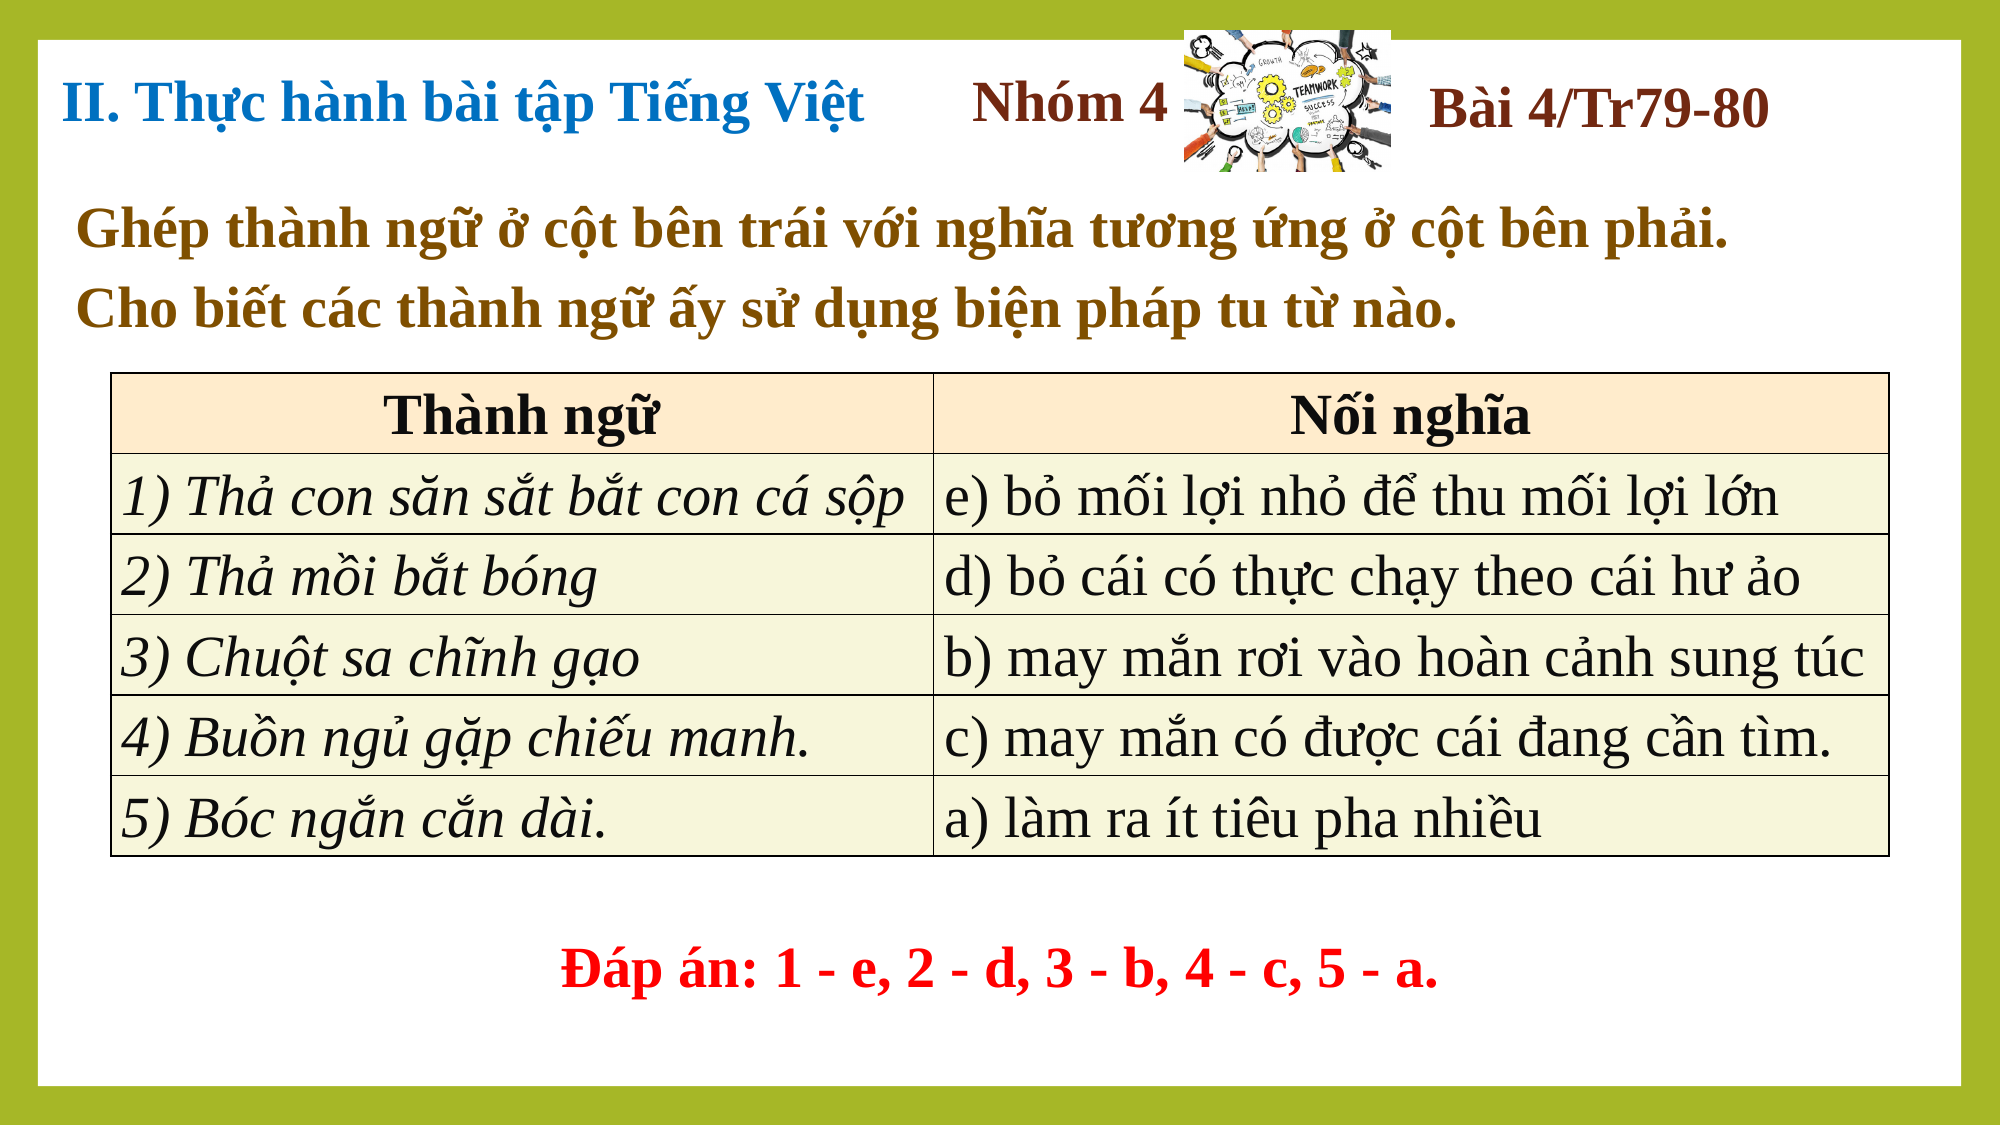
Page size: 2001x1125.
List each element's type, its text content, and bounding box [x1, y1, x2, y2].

table_cell c) may mắn có được cái đang cần tìm. [934, 696, 1888, 775]
text_box Nhóm 4 [957, 55, 1178, 141]
table_cell e) bỏ mối lợi nhỏ để thu mối lợi lớn [934, 454, 1888, 533]
table_cell 3) Chuột sa chĩnh gạo [112, 615, 933, 694]
table_cell b) may mắn rơi vào hoàn cảnh sung túc [934, 615, 1888, 694]
table_cell 2) Thả mồi bắt bóng [112, 535, 933, 614]
text_box Bài 4/Tr79-80 [1415, 61, 1786, 147]
table_cell a) làm ra ít tiêu pha nhiều [934, 776, 1888, 855]
table_cell 1) Thả con săn sắt bắt con cá sộp [112, 454, 933, 533]
text_box Ghép thành ngữ ở cột bên trái với nghĩa tương ứng ở cột bên phải. Cho biết các thành ngữ ấy sử dụng biện pháp tu từ nào. [41, 171, 1834, 347]
table_cell d) bỏ cái có thực chạy theo cái hư ảo [934, 535, 1888, 614]
table_header Thành ngữ [112, 374, 933, 453]
table_cell 4) Buồn ngủ gặp chiếu manh. [112, 696, 933, 775]
text_box II. Thực hành bài tập Tiếng Việt [46, 45, 881, 141]
text_box Đáp án: 1 - e, 2 - d, 3 - b, 4 - c, 5 - a. [545, 911, 1455, 1007]
table_cell 5) Bóc ngắn cắn dài. [112, 776, 933, 855]
picture [1184, 29, 1391, 172]
table_header Nối nghĩa [934, 374, 1888, 453]
